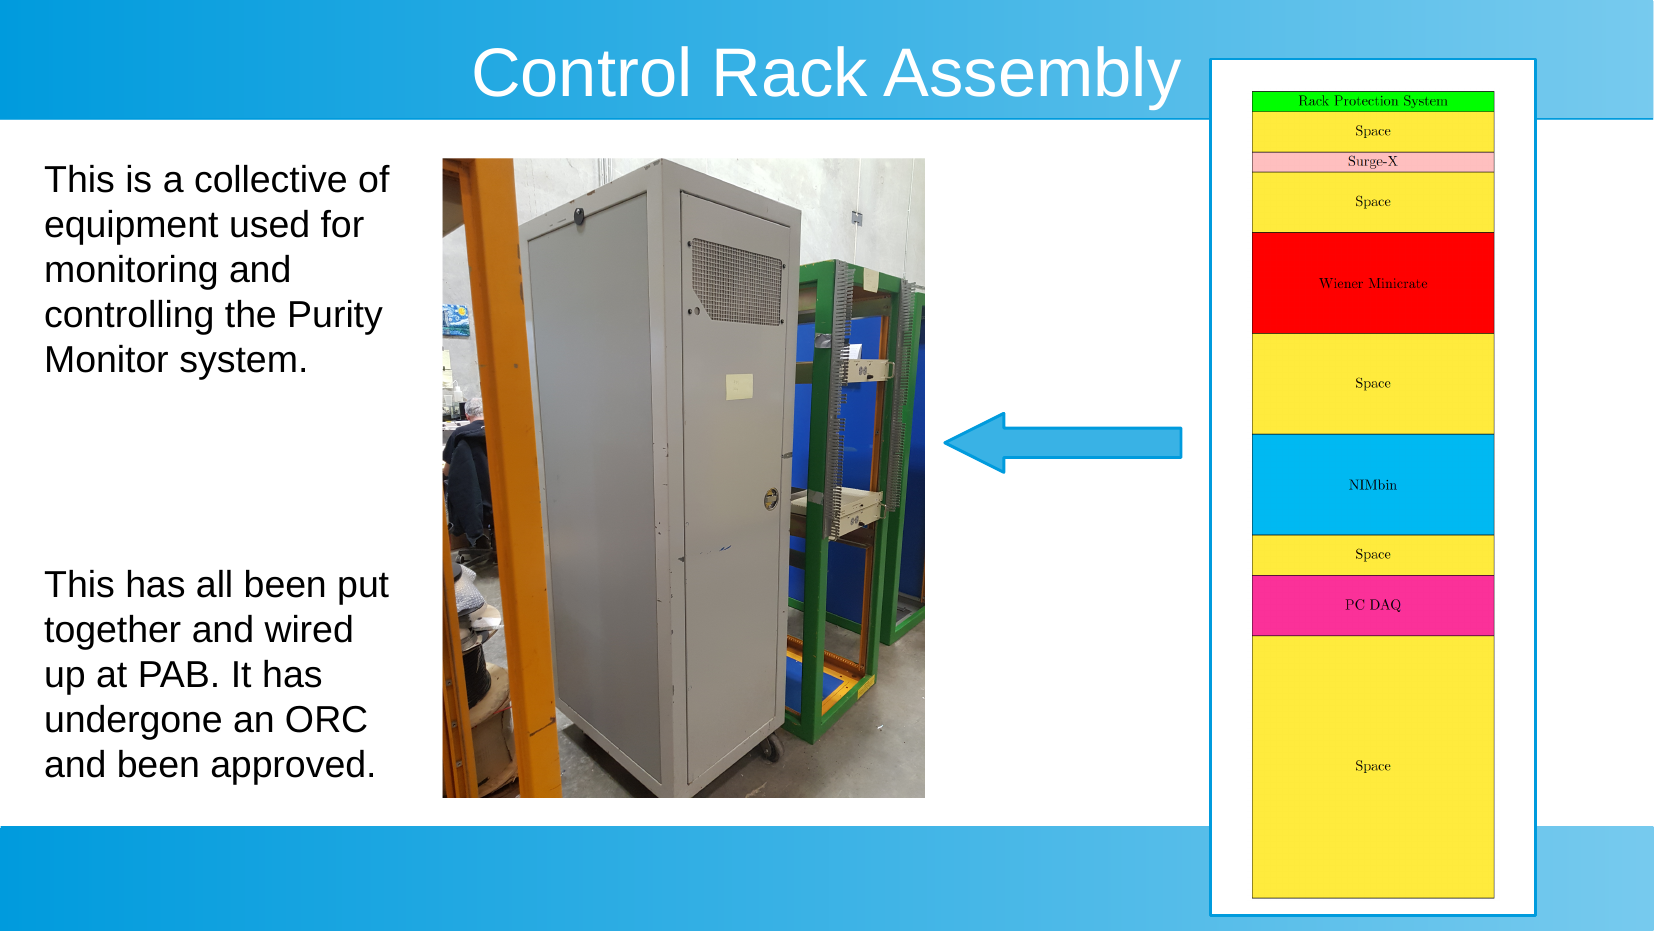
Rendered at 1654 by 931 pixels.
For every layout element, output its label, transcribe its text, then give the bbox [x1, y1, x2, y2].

text_box [1007, 428, 1181, 458]
picture [1246, 88, 1501, 901]
text_box [1210, 58, 1536, 916]
text_box This is a collective of equipment used for monitoring and controlling the Purity Monitor system. This has all been put together and wired up at PAB. It has undergone an ORC and been approved. [29, 147, 414, 751]
picture [363, 159, 1004, 798]
title Control Rack Assembly [59, 29, 1595, 108]
picture [951, 418, 1004, 468]
